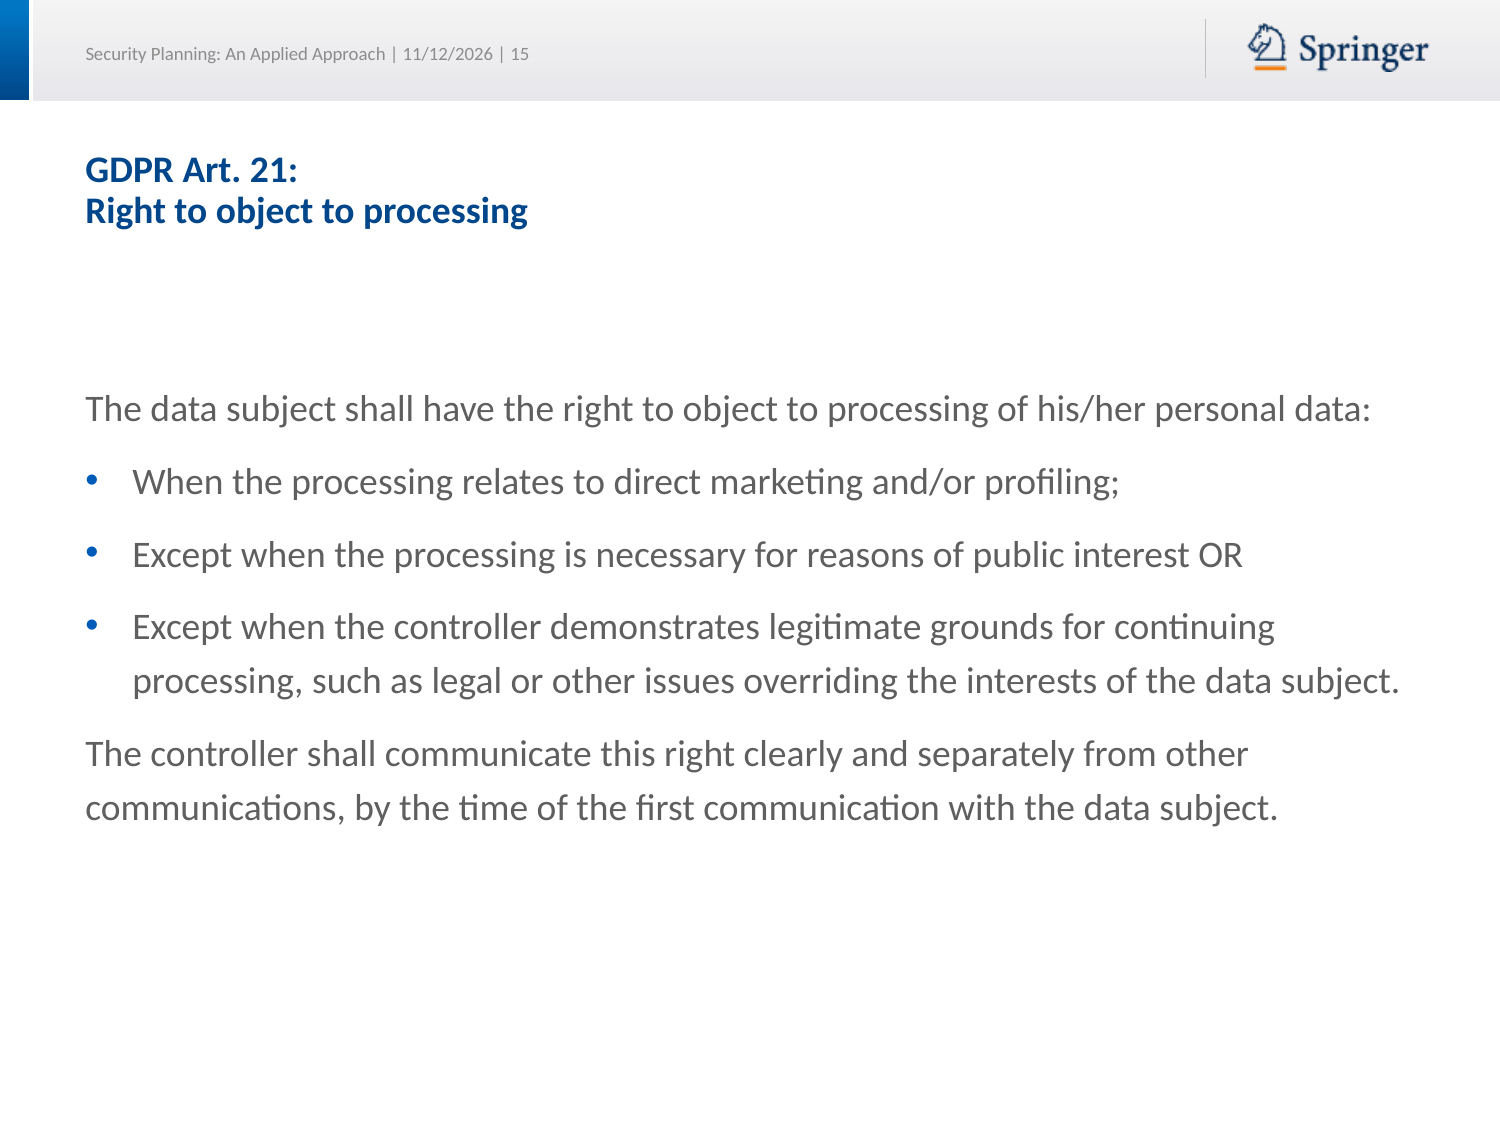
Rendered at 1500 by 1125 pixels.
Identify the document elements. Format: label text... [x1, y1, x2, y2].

title GDPR Art. 21: Right to object to processing [85, 150, 1424, 233]
list The data subject shall have the right to object to processing of his/her personal data: When the processing relates to direct marketing and/or profiling; Except when the processing is necessary for reasons of public interest OR Except when the controller demonstrates legitimate grounds for continuing processing, such as legal or other issues overriding the interests of the data subject. The controller shall communicate this right clearly and separately from other communications, by the time of the first communication with the data subject. [85, 375, 1424, 1046]
picture [33, 0, 1500, 101]
